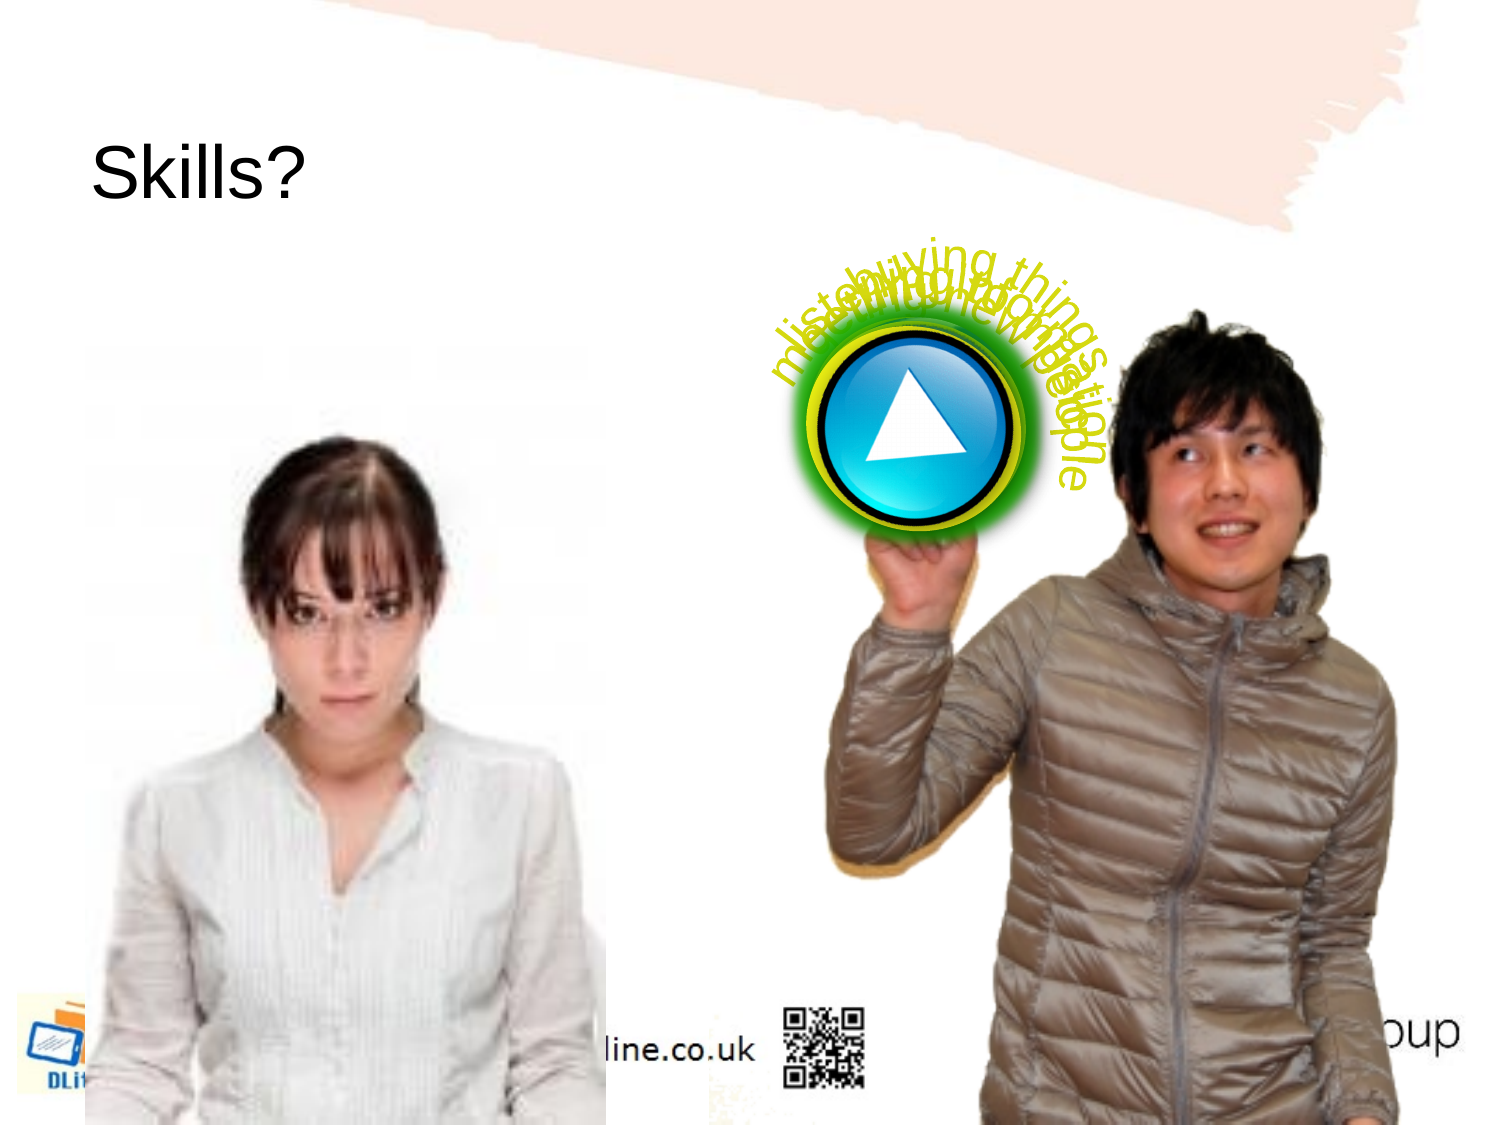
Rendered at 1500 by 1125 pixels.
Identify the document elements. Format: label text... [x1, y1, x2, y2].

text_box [804, 327, 1023, 531]
picture [17, 271, 1500, 1125]
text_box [807, 317, 1026, 321]
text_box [809, 320, 1028, 526]
title Skills? [75, 75, 1413, 263]
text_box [807, 307, 1030, 320]
picture [0, 0, 1500, 245]
